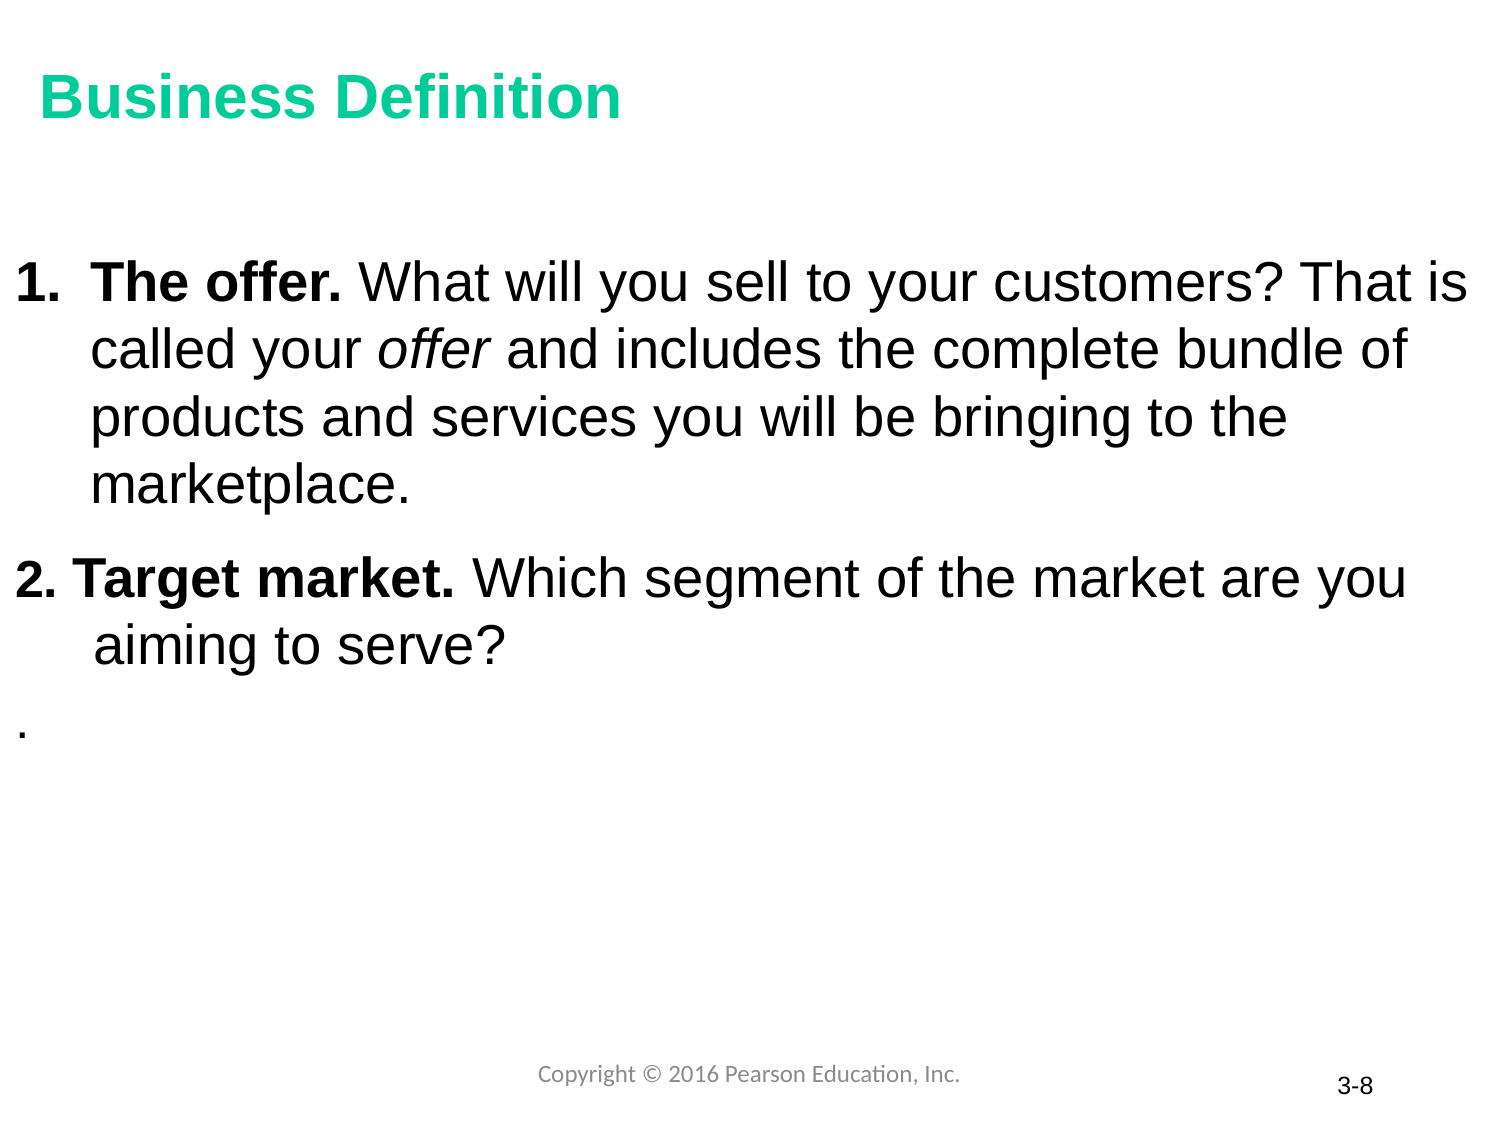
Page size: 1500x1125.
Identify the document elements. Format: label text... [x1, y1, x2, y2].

title Business Definition [24, 0, 1375, 188]
list The offer. What will you sell to your customers? That is called your offer and includes the complete bundle of products and services you will be bringing to the marketplace. 2. Target market. Which segment of the market are you aiming to serve? . [0, 237, 1500, 1125]
footer Copyright © 2016 Pearson Education, Inc. [512, 1042, 988, 1103]
